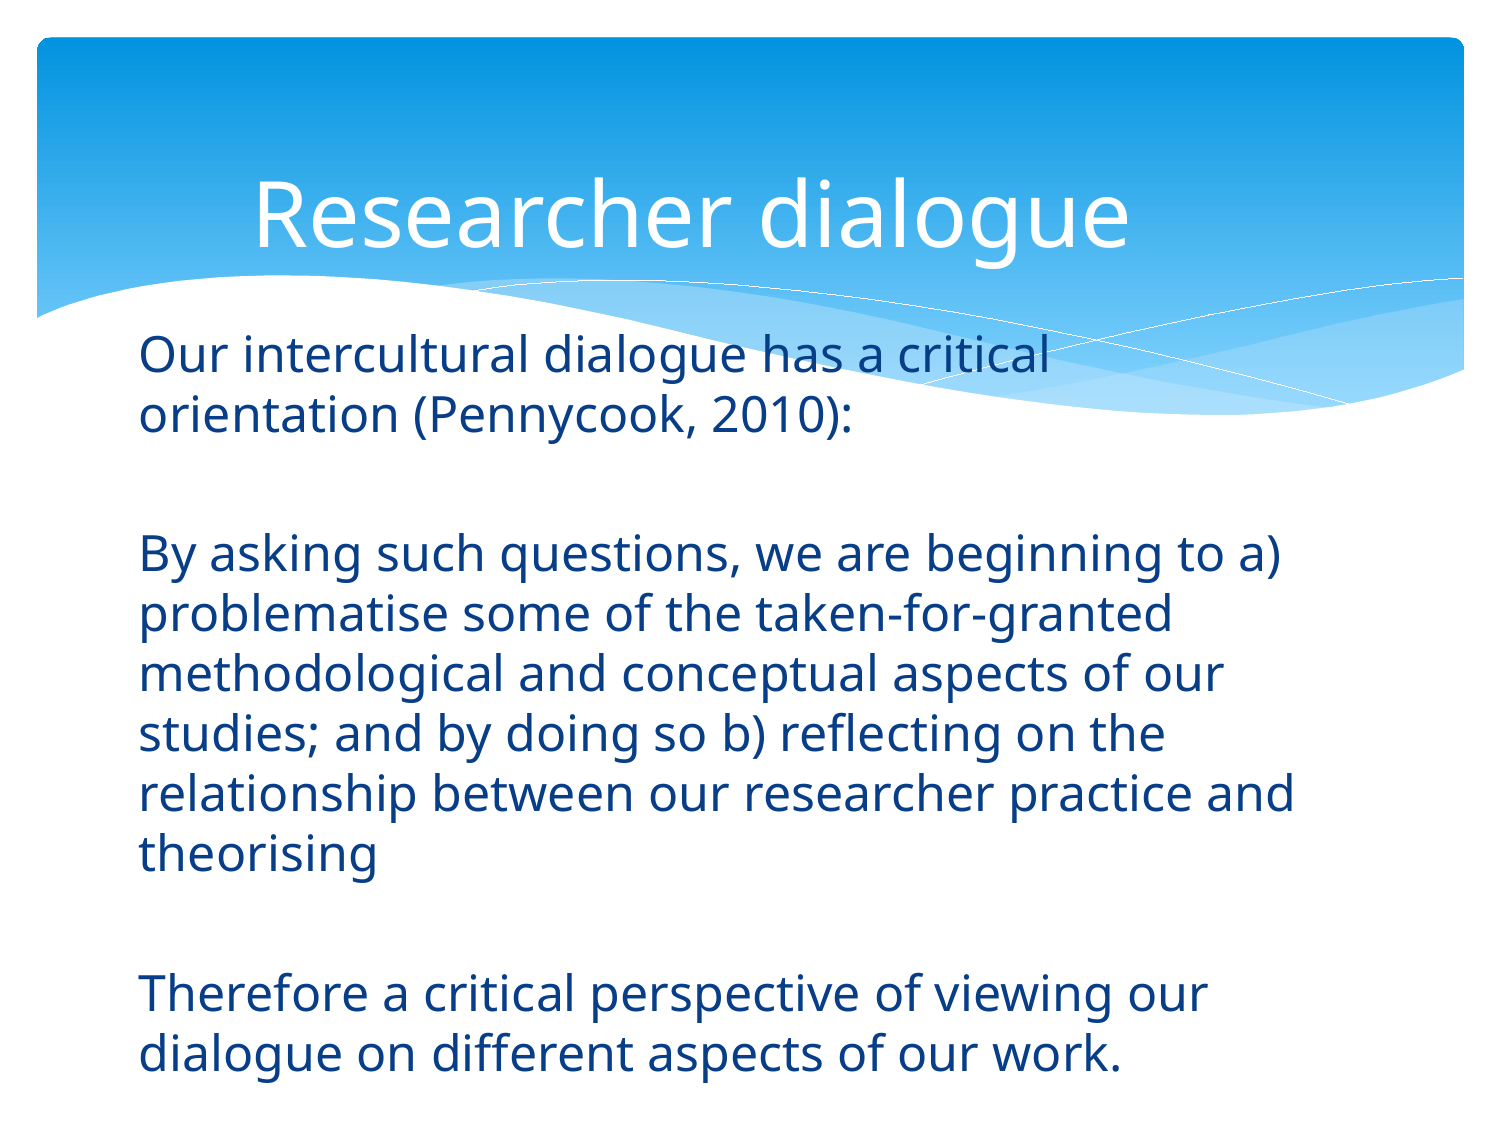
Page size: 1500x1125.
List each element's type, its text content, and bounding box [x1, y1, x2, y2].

list Our intercultural dialogue has a critical orientation (Pennycook, 2010): By asking such questions, we are beginning to a) problematise some of the taken-for-granted methodological and conceptual aspects of our studies; and by doing so b) reflecting on the relationship between our researcher practice and theorising Therefore a critical perspective of viewing our dialogue on different aspects of our work. [123, 314, 1340, 881]
title Researcher dialogue [17, 77, 1368, 343]
